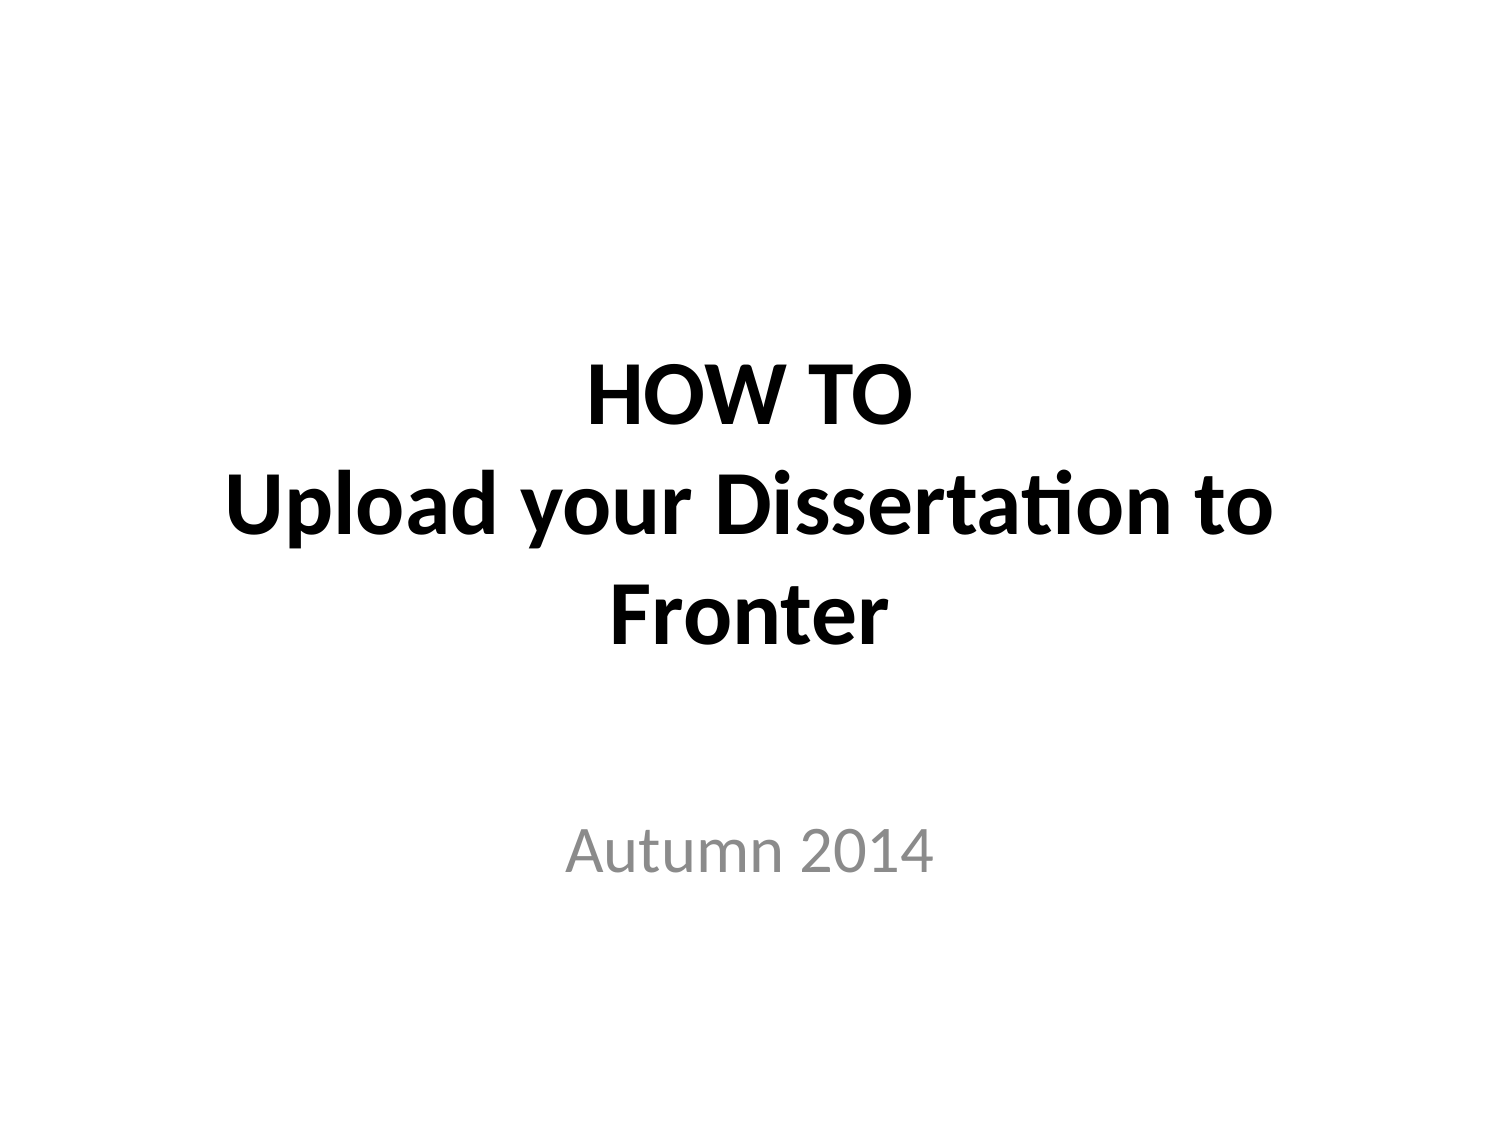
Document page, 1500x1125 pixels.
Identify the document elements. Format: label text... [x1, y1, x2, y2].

subtitle Autumn 2014 [225, 798, 1275, 925]
title HOW TO Upload your Dissertation to Fronter [112, 243, 1388, 752]
